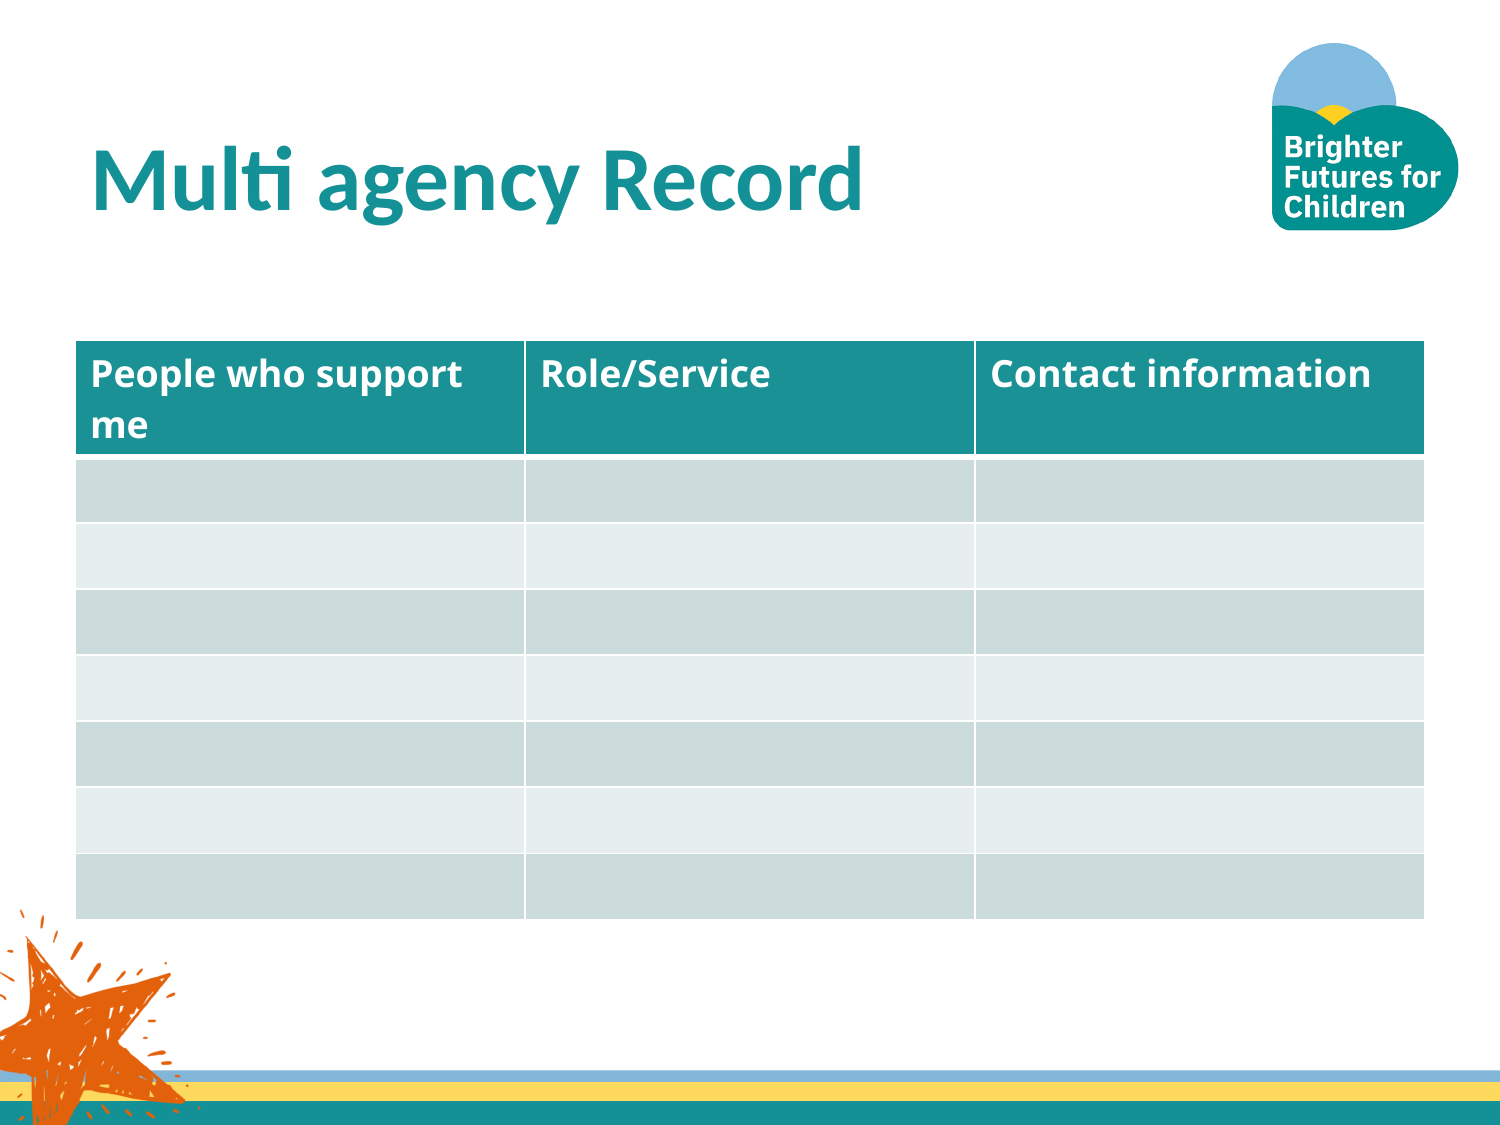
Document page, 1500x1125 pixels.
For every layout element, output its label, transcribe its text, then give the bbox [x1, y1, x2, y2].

table_cell [976, 788, 1424, 853]
table_cell [76, 656, 524, 720]
table_cell [526, 854, 974, 919]
table_cell [76, 460, 524, 522]
table_cell [976, 590, 1424, 654]
picture [1271, 42, 1459, 231]
table_cell [76, 788, 524, 853]
table_cell [976, 854, 1424, 919]
table_cell [976, 722, 1424, 786]
table_cell [526, 722, 974, 786]
table_cell [76, 722, 524, 786]
table_header People who support me [76, 341, 524, 454]
table_cell [76, 590, 524, 654]
table_cell [526, 788, 974, 853]
table_cell [976, 524, 1424, 588]
table_cell [526, 460, 974, 522]
table_cell [76, 854, 524, 919]
table_cell [976, 460, 1424, 522]
table_header Contact information [976, 341, 1424, 454]
table_cell [526, 524, 974, 588]
table_header Role/Service [526, 341, 974, 454]
table_cell [76, 524, 524, 588]
table_cell [976, 656, 1424, 720]
picture [0, 891, 223, 1125]
title Multi agency Record [75, 45, 1247, 303]
table_cell [526, 590, 974, 654]
table_cell [526, 656, 974, 720]
